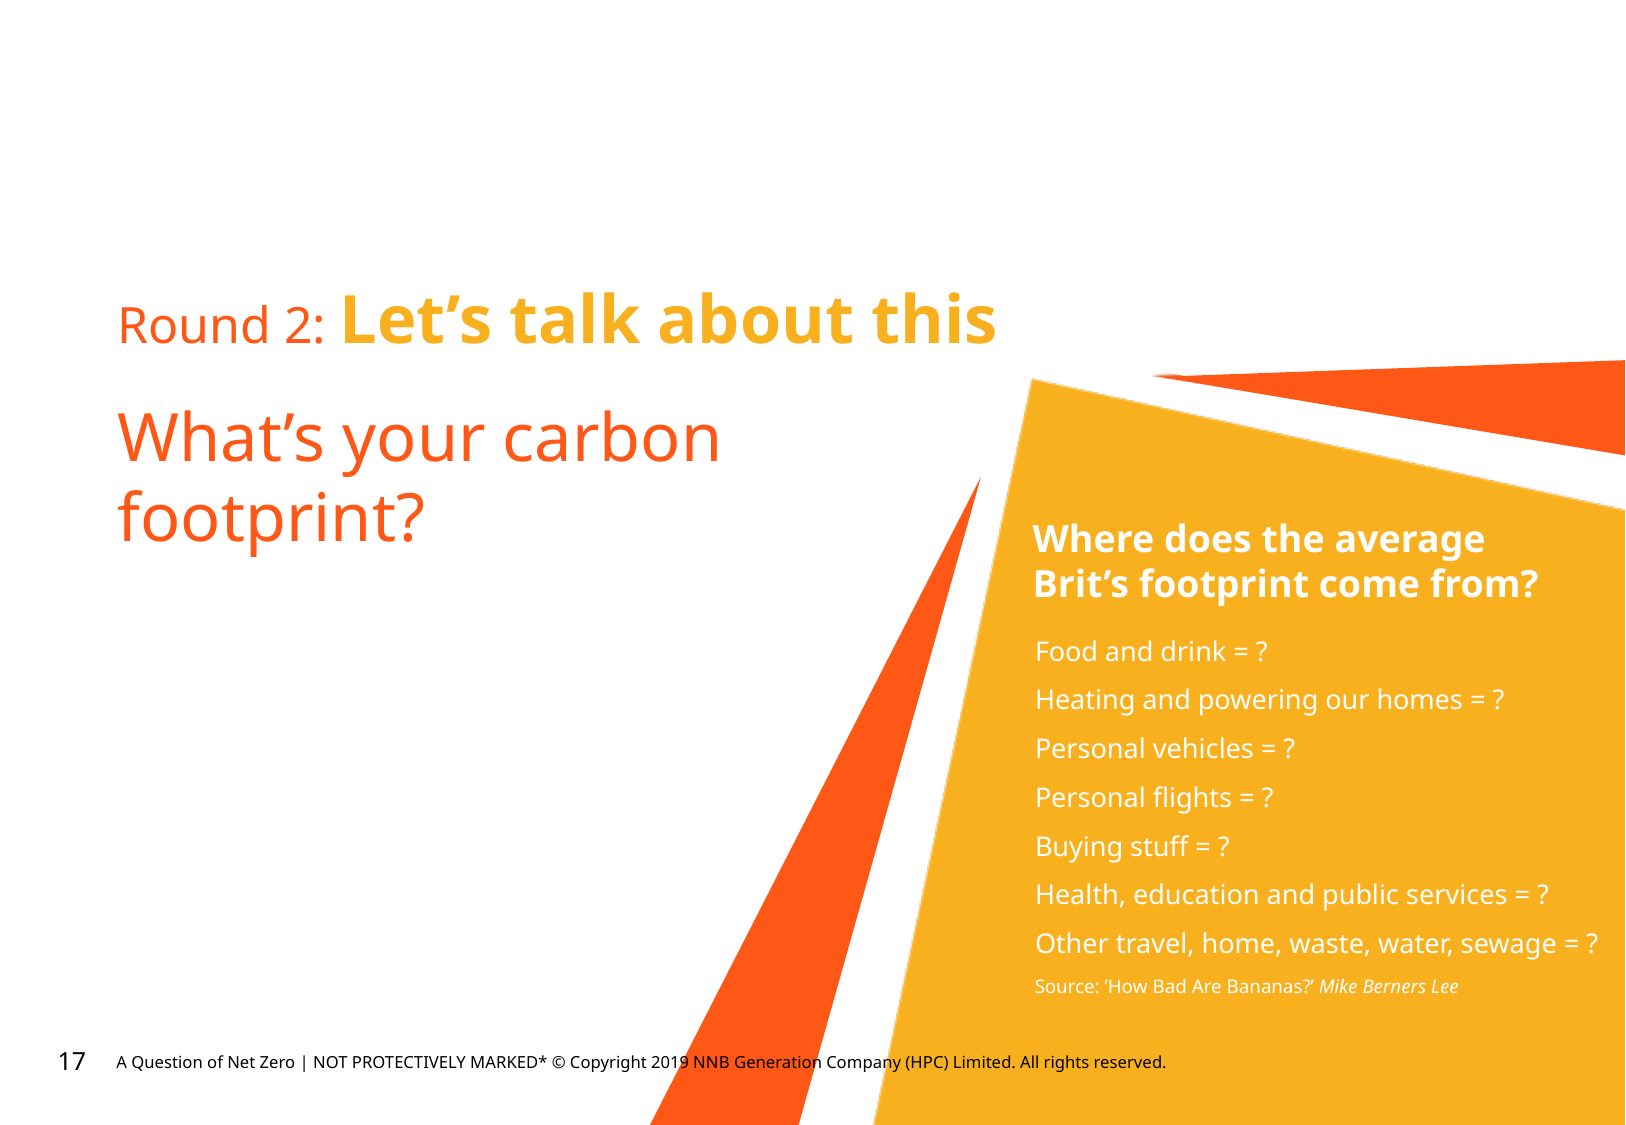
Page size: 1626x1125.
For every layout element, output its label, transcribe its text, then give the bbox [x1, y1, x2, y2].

text_box Round 2: Let’s talk about this [102, 283, 1229, 361]
text_box 17 [34, 1032, 102, 1093]
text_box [633, 308, 1625, 1125]
text_box A Question of Net Zero | NOT PROTECTIVELY MARKED* © Copyright 2019 NNB Generation Company (HPC) Limited. All rights reserved. [101, 1037, 633, 1087]
text_box What’s your carbon footprint? [102, 387, 633, 563]
